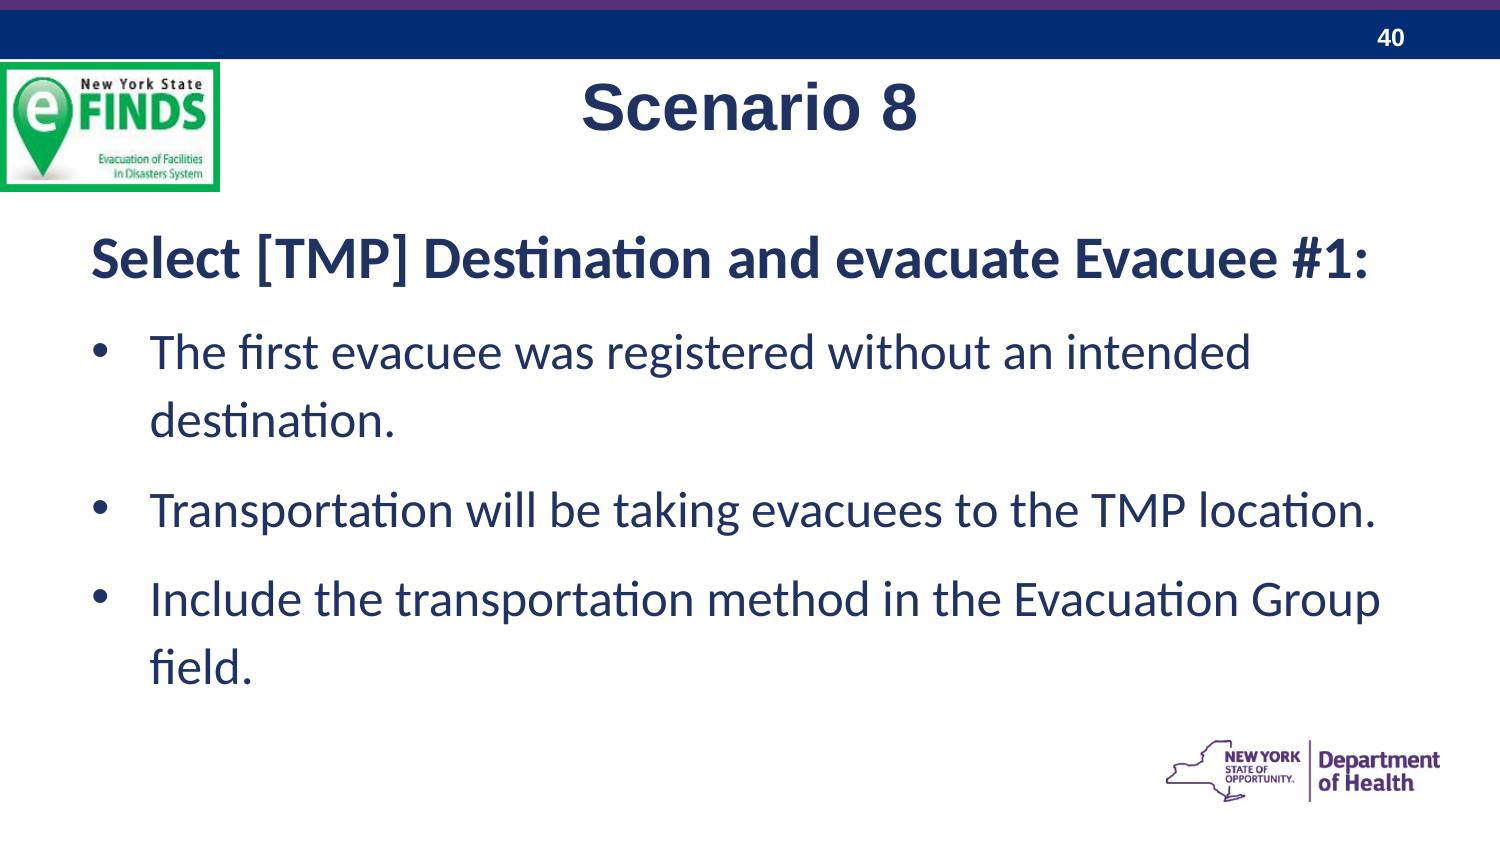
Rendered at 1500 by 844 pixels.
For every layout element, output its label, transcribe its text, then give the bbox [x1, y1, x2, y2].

picture [0, 62, 220, 192]
list Select [TMP] Destination and evacuate Evacuee #1: The first evacuee was registered without an intended destination. Transportation will be taking evacuees to the TMP location. Include the transportation method in the Evacuation Group field. [76, 203, 1427, 776]
picture [1166, 740, 1440, 802]
title Scenario 8 [0, 33, 1500, 175]
